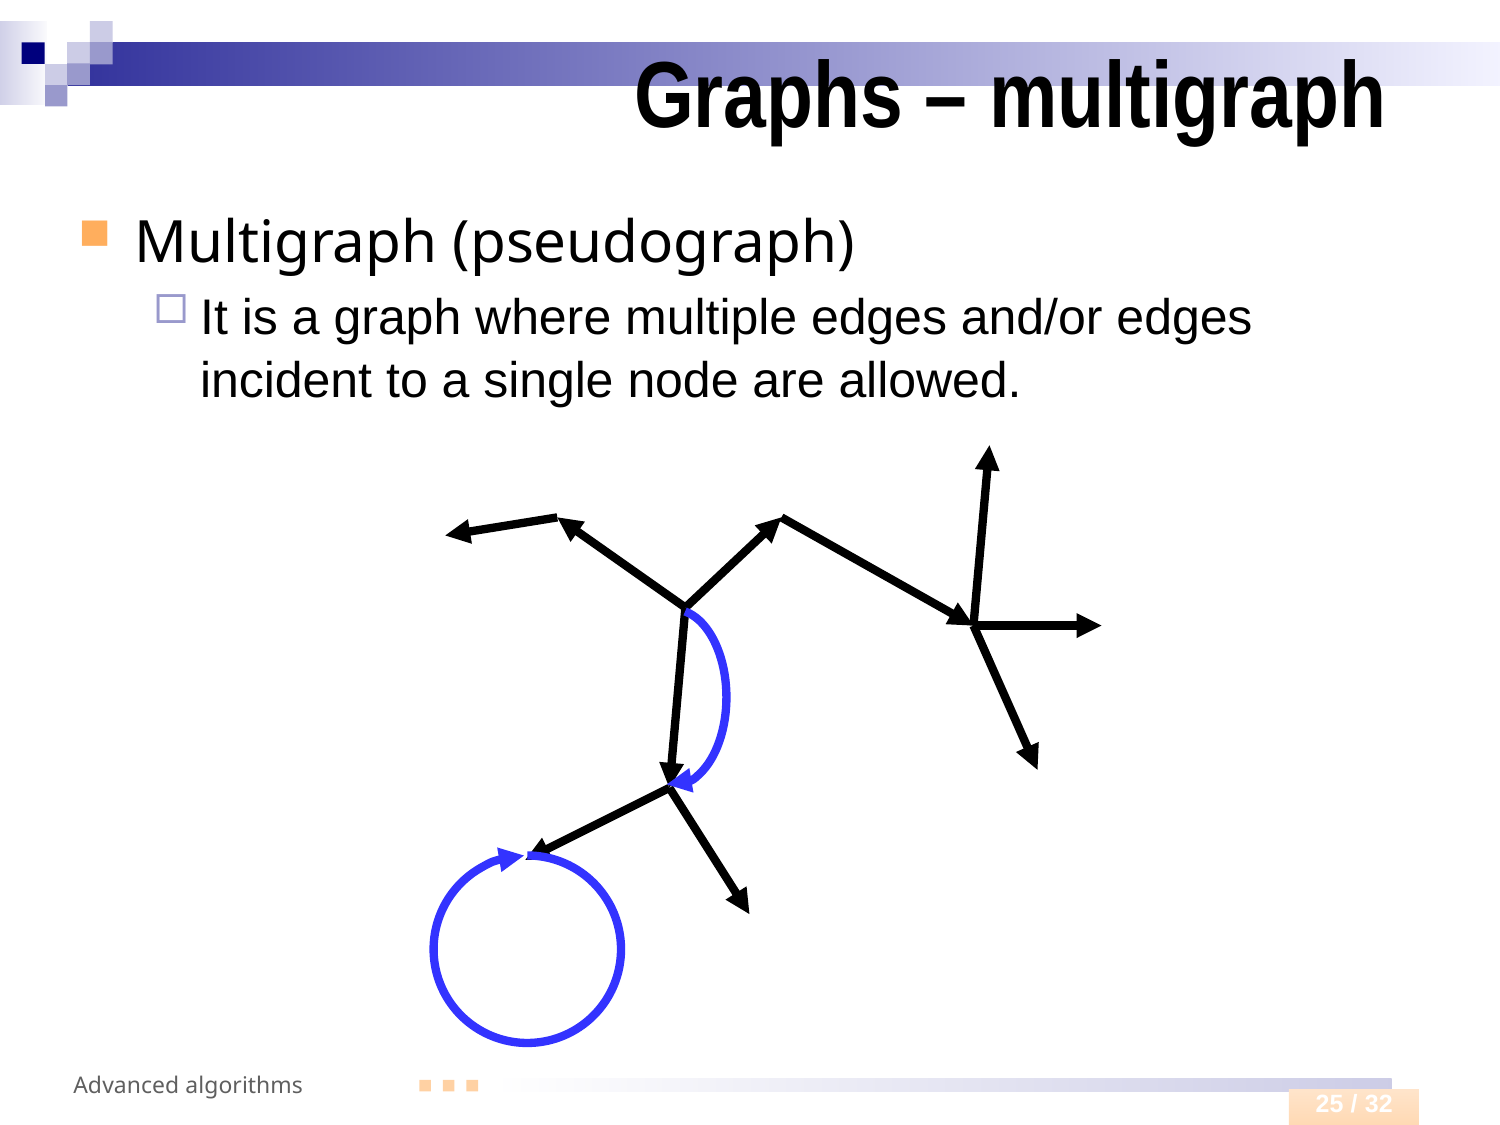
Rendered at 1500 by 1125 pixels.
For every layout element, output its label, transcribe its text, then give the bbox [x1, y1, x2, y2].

list Multigraph (pseudograph) It is a graph where multiple edges and/or edges incident to a single node are allowed. [63, 196, 1430, 446]
title Graphs – multigraph [76, 30, 1424, 150]
text_box [433, 914, 622, 1044]
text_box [445, 445, 1102, 915]
